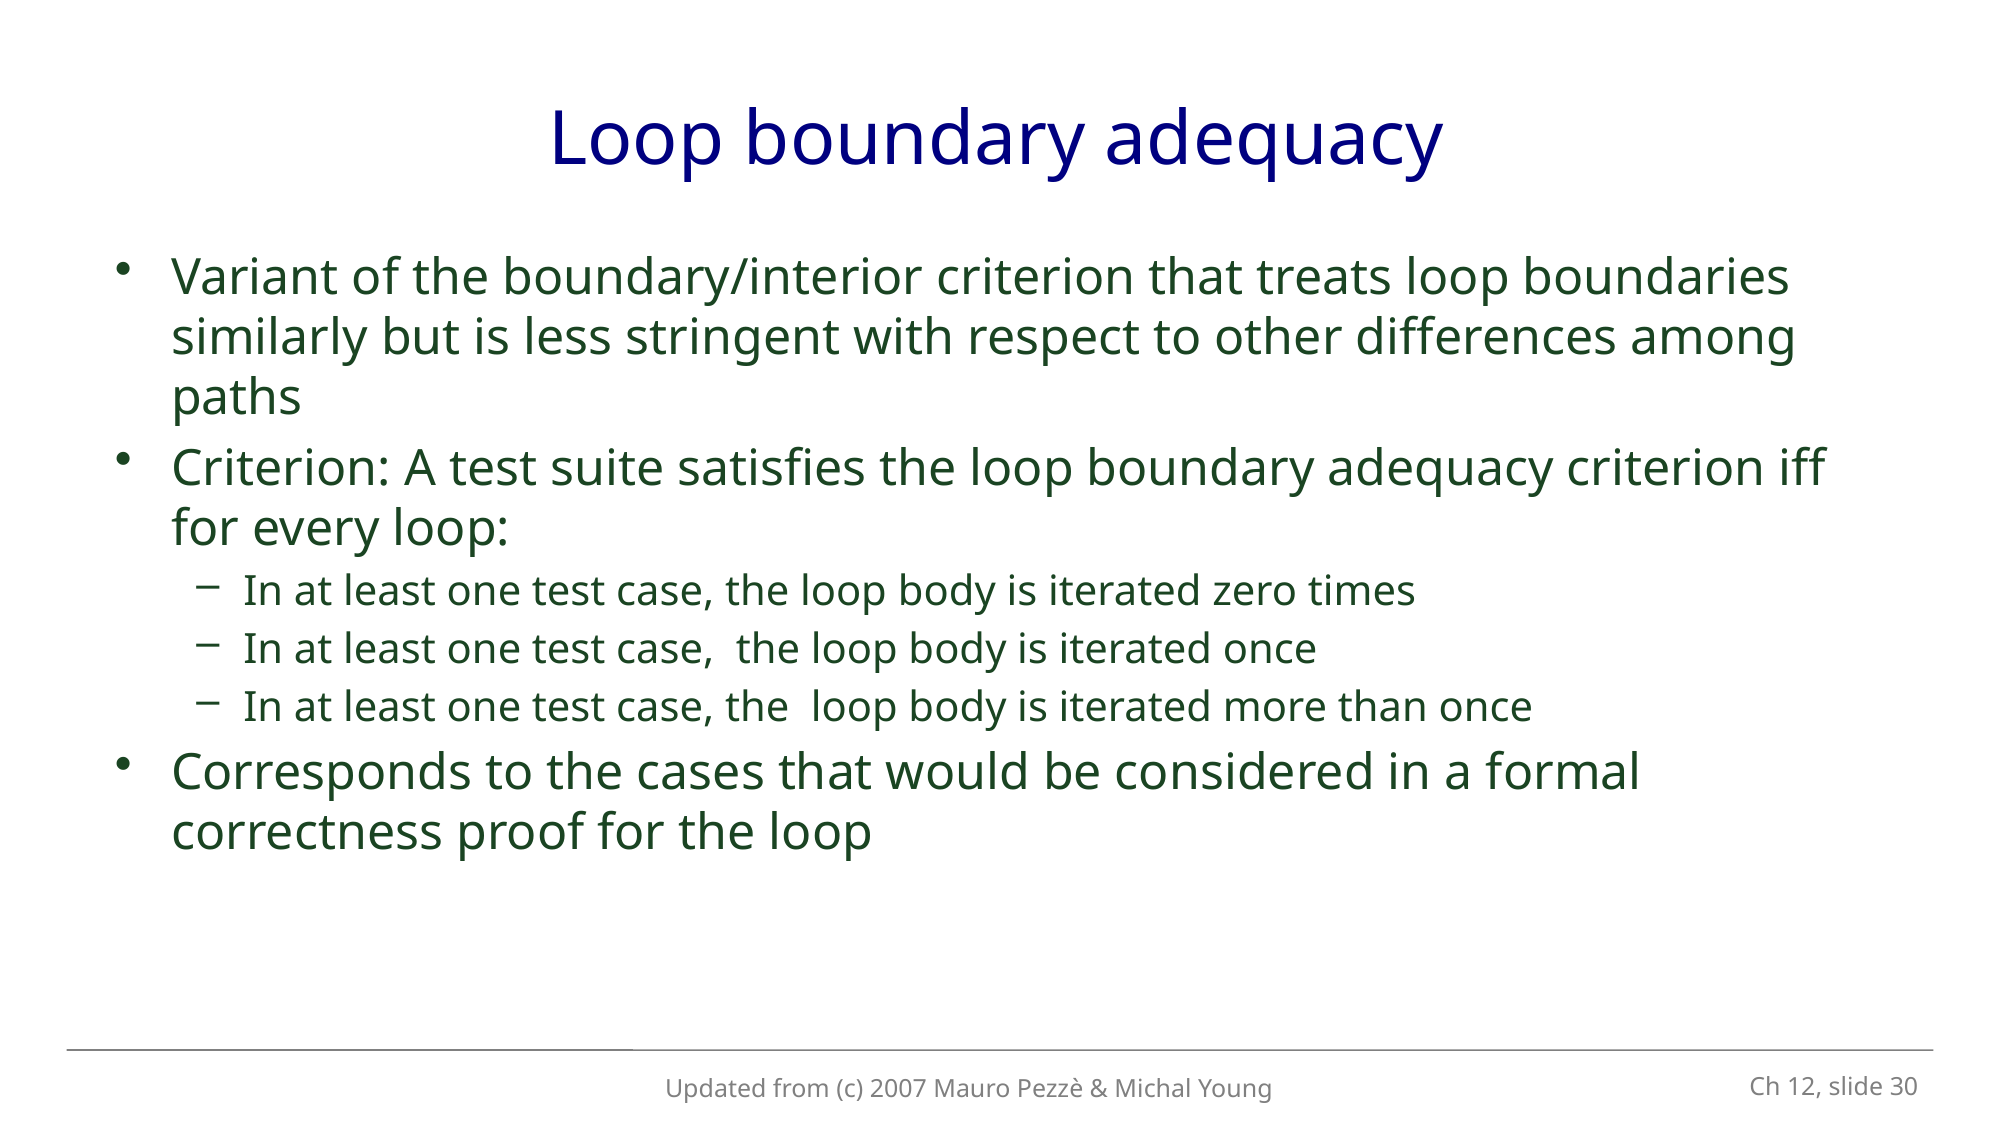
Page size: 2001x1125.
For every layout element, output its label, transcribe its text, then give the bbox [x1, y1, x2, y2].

footer Updated from (c) 2007 Mauro Pezzè & Michal Young [650, 1065, 1350, 1106]
list Variant of the boundary/interior criterion that treats loop boundaries similarly but is less stringent with respect to other differences among paths Criterion: A test suite satisfies the loop boundary adequacy criterion iff for every loop: In at least one test case, the loop body is iterated zero times In at least one test case, the loop body is iterated once In at least one test case, the loop body is iterated more than once Corresponds to the cases that would be considered in a formal correctness proof for the loop [99, 237, 1900, 1038]
slide_number Ch 12, slide 30 [1466, 1062, 1934, 1103]
title Loop boundary adequacy [99, 45, 1900, 225]
